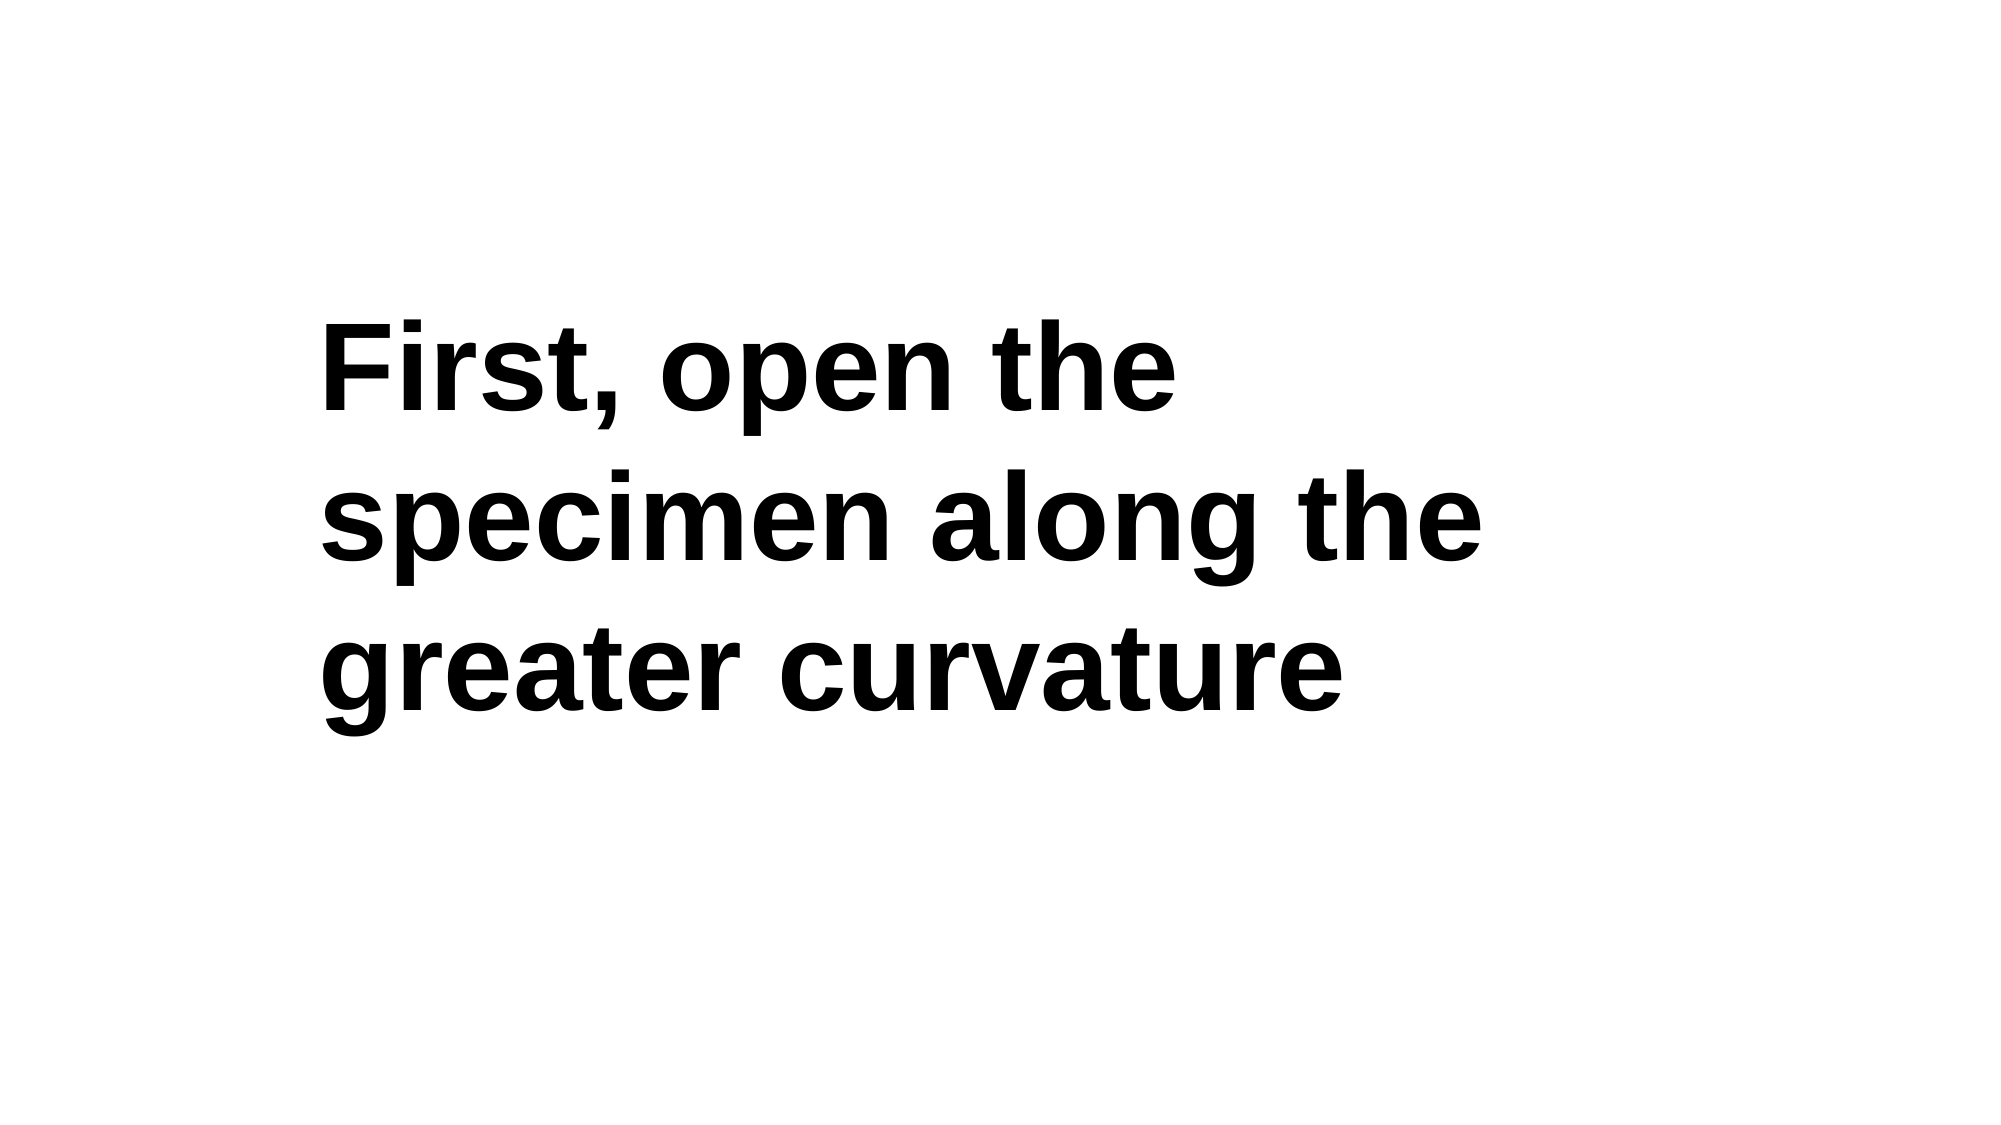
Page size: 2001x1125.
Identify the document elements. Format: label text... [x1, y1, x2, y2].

text_box First, open the specimen along the greater curvature [304, 277, 1617, 743]
